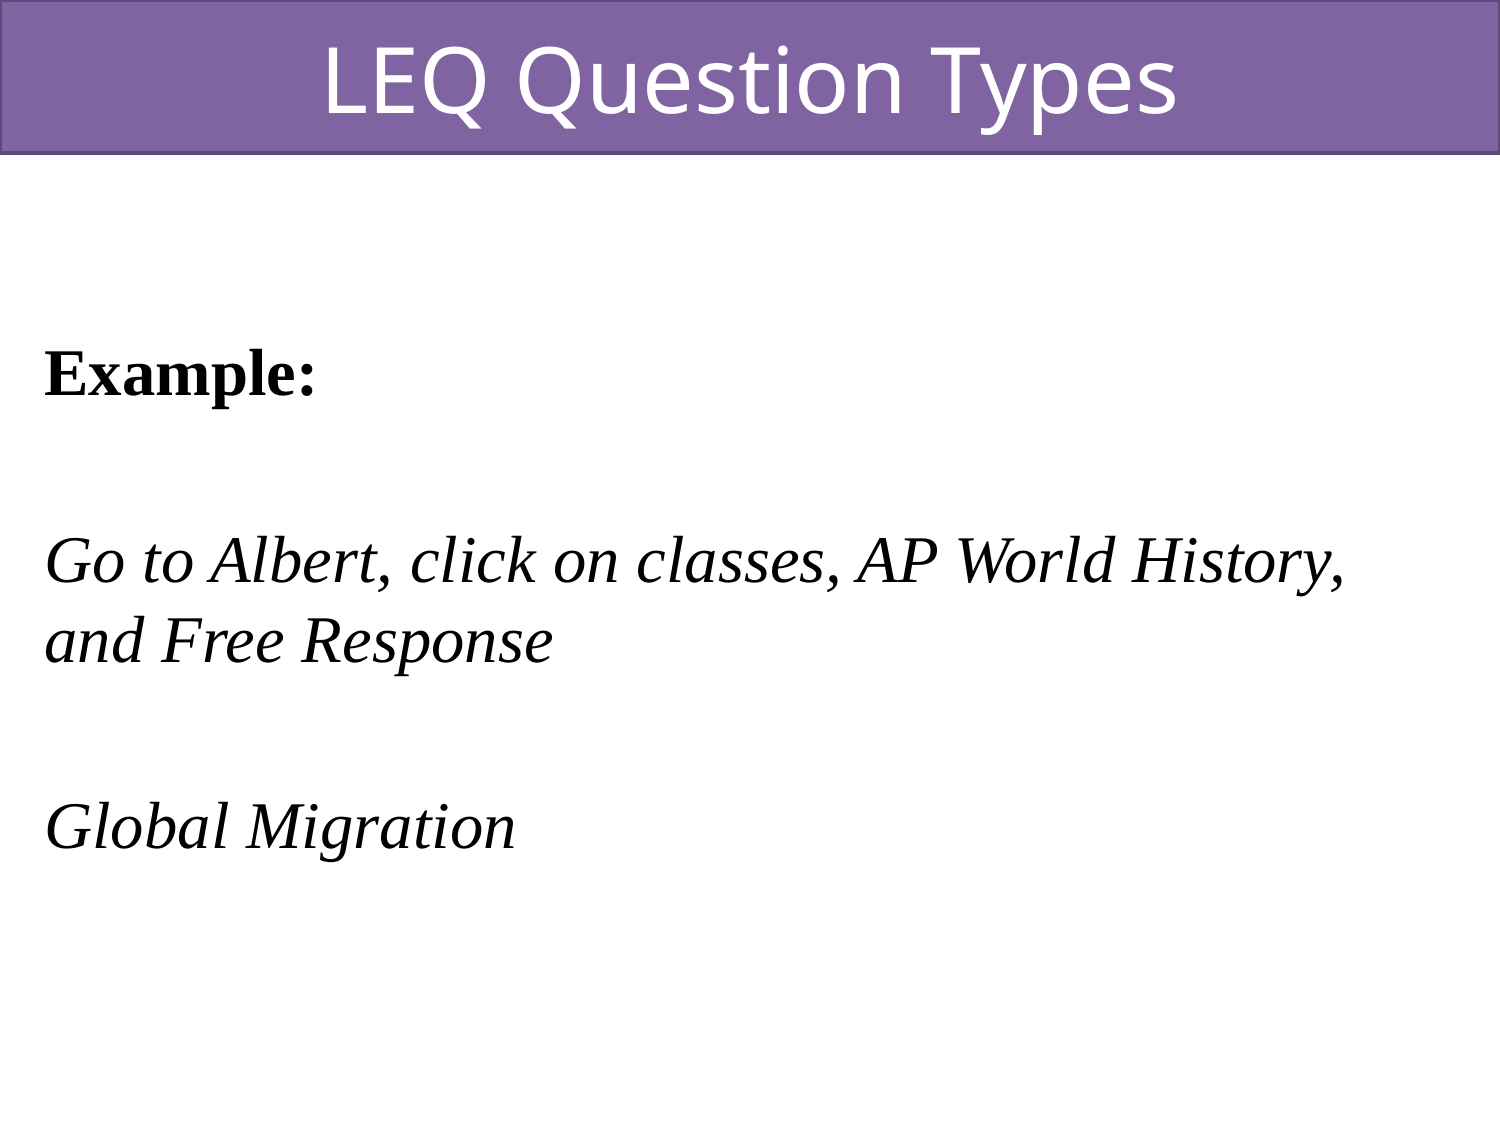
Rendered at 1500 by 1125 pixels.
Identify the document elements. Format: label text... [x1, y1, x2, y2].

title LEQ Question Types [0, 0, 1500, 155]
list Example: Go to Albert, click on classes, AP World History, and Free Response Global Migration [29, 232, 1469, 1125]
